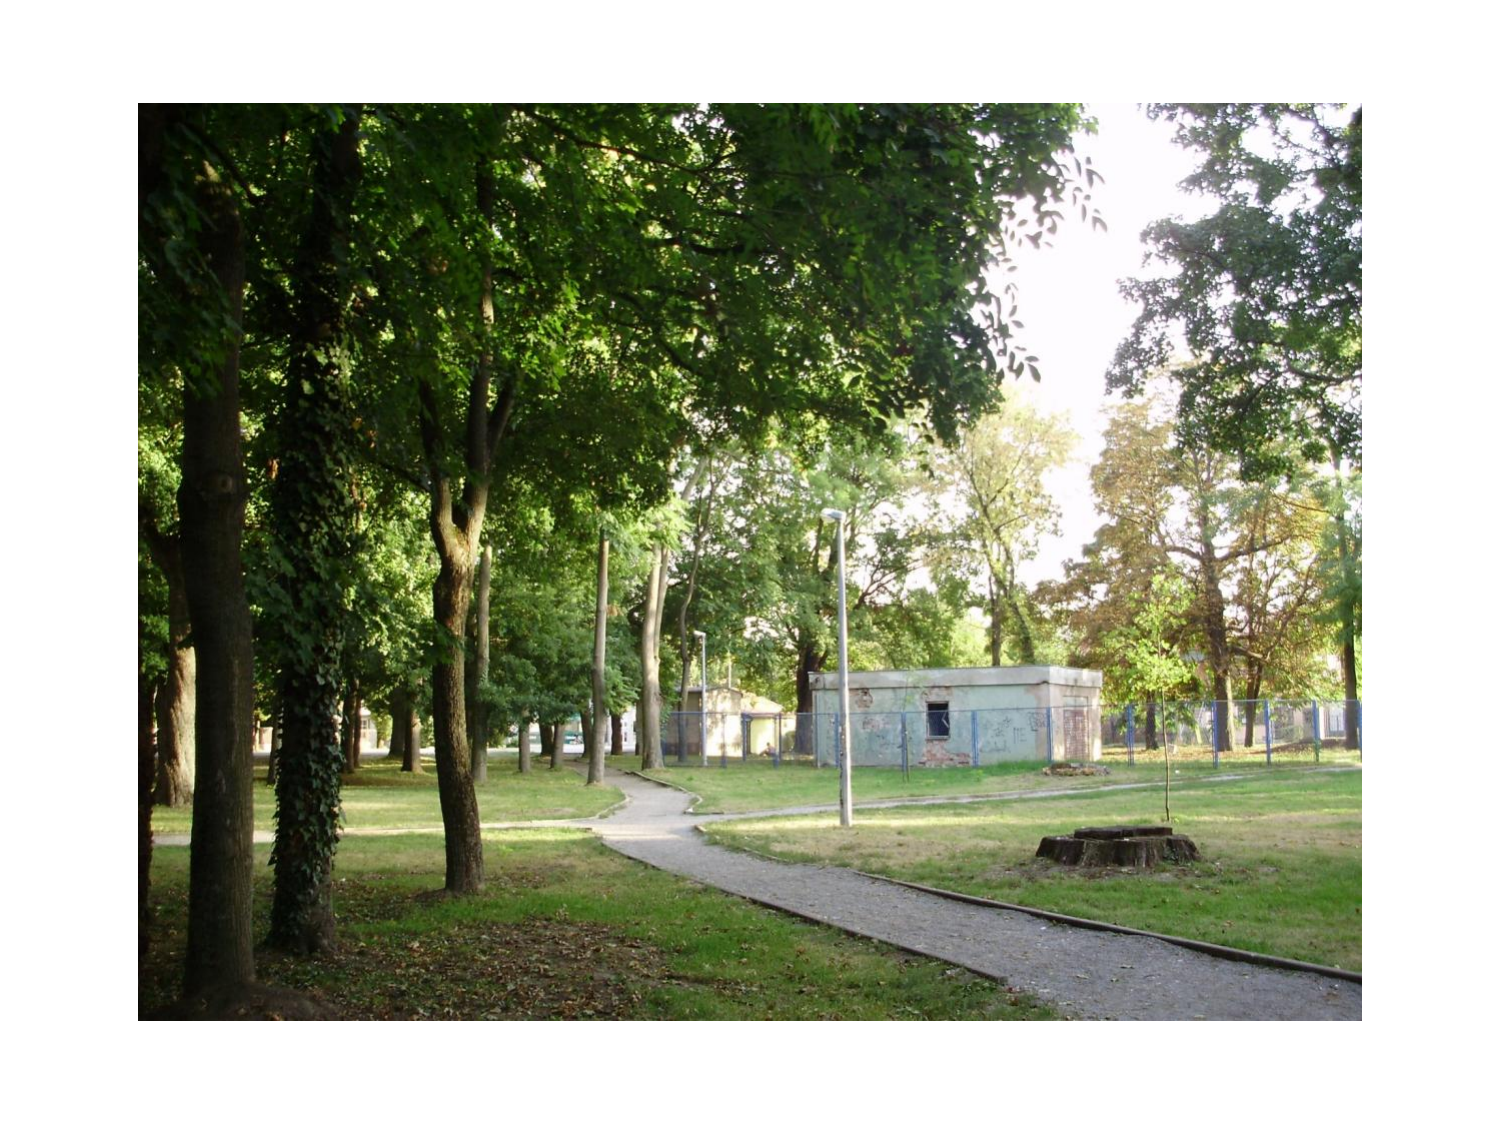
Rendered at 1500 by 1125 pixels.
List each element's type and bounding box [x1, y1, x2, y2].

picture [138, 103, 1362, 1022]
